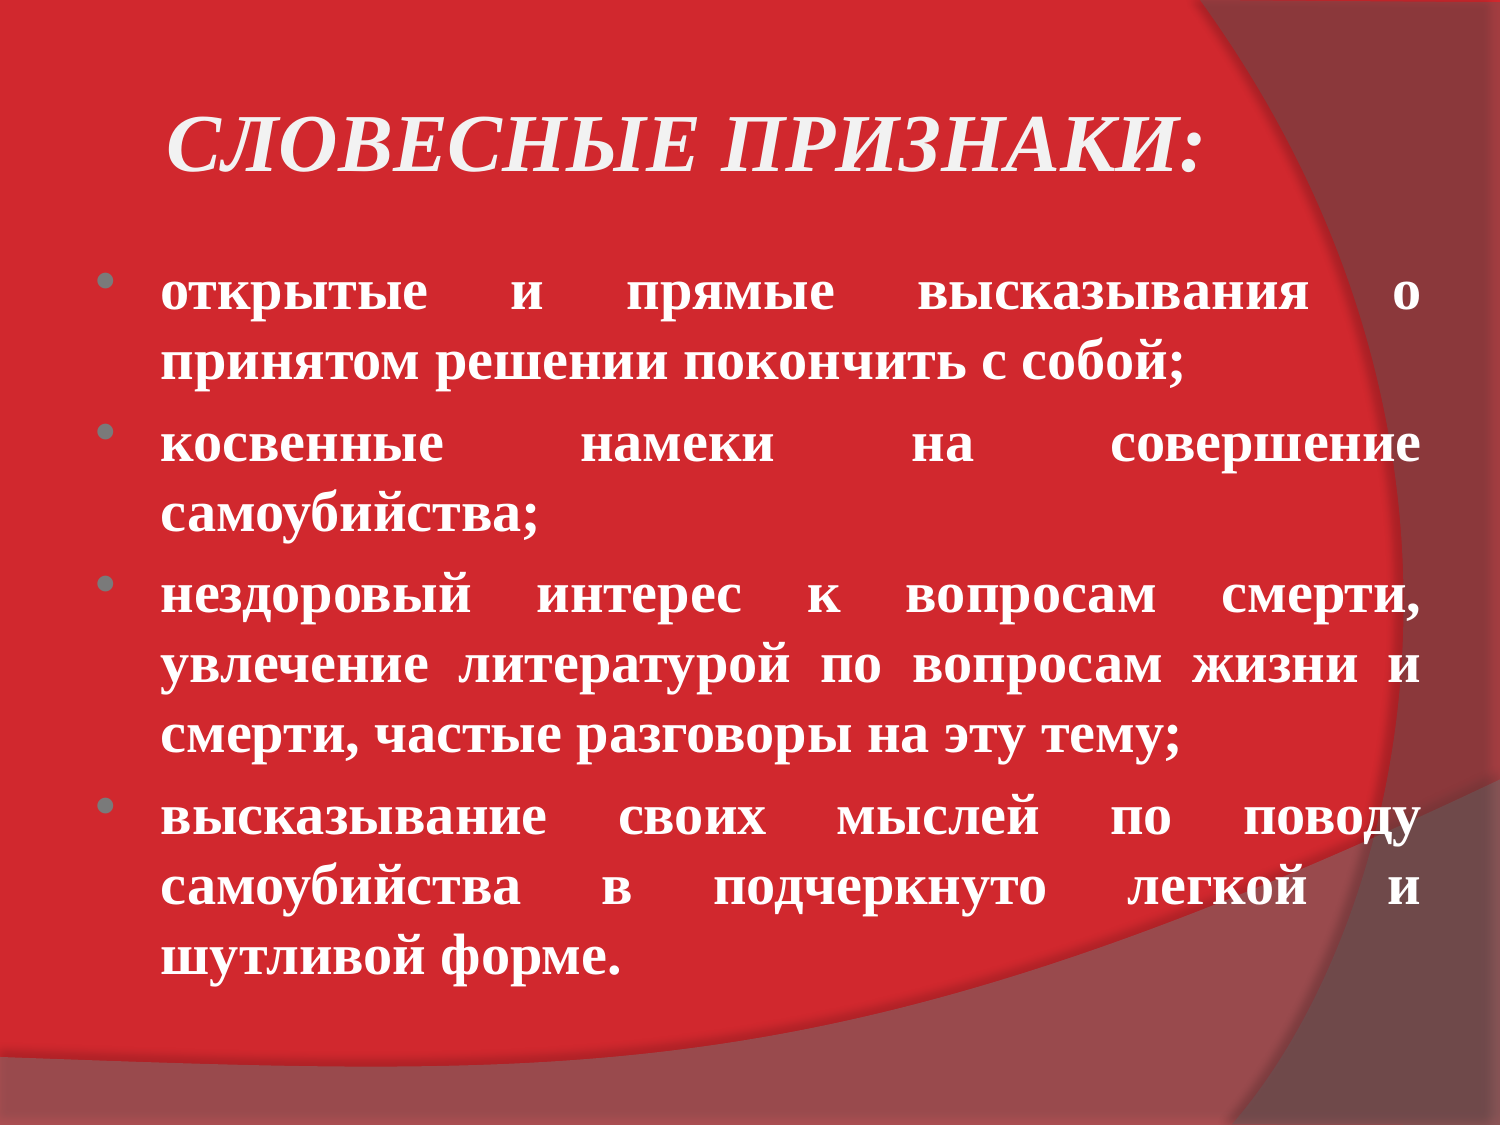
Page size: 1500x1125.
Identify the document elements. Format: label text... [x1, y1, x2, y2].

title СЛОВЕСНЫЕ ПРИЗНАКИ: [75, 45, 1300, 233]
list открытые и прямые высказывания о принятом решении покончить с собой; косвенные намеки на совершение самоубийства; нездоровый интерес к вопросам смерти, увлечение литературой по вопросам жизни и смерти, частые разговоры на эту тему; высказывание своих мыслей по поводу самоубийства в подчеркнуто легкой и шутливой форме. [76, 243, 1437, 986]
